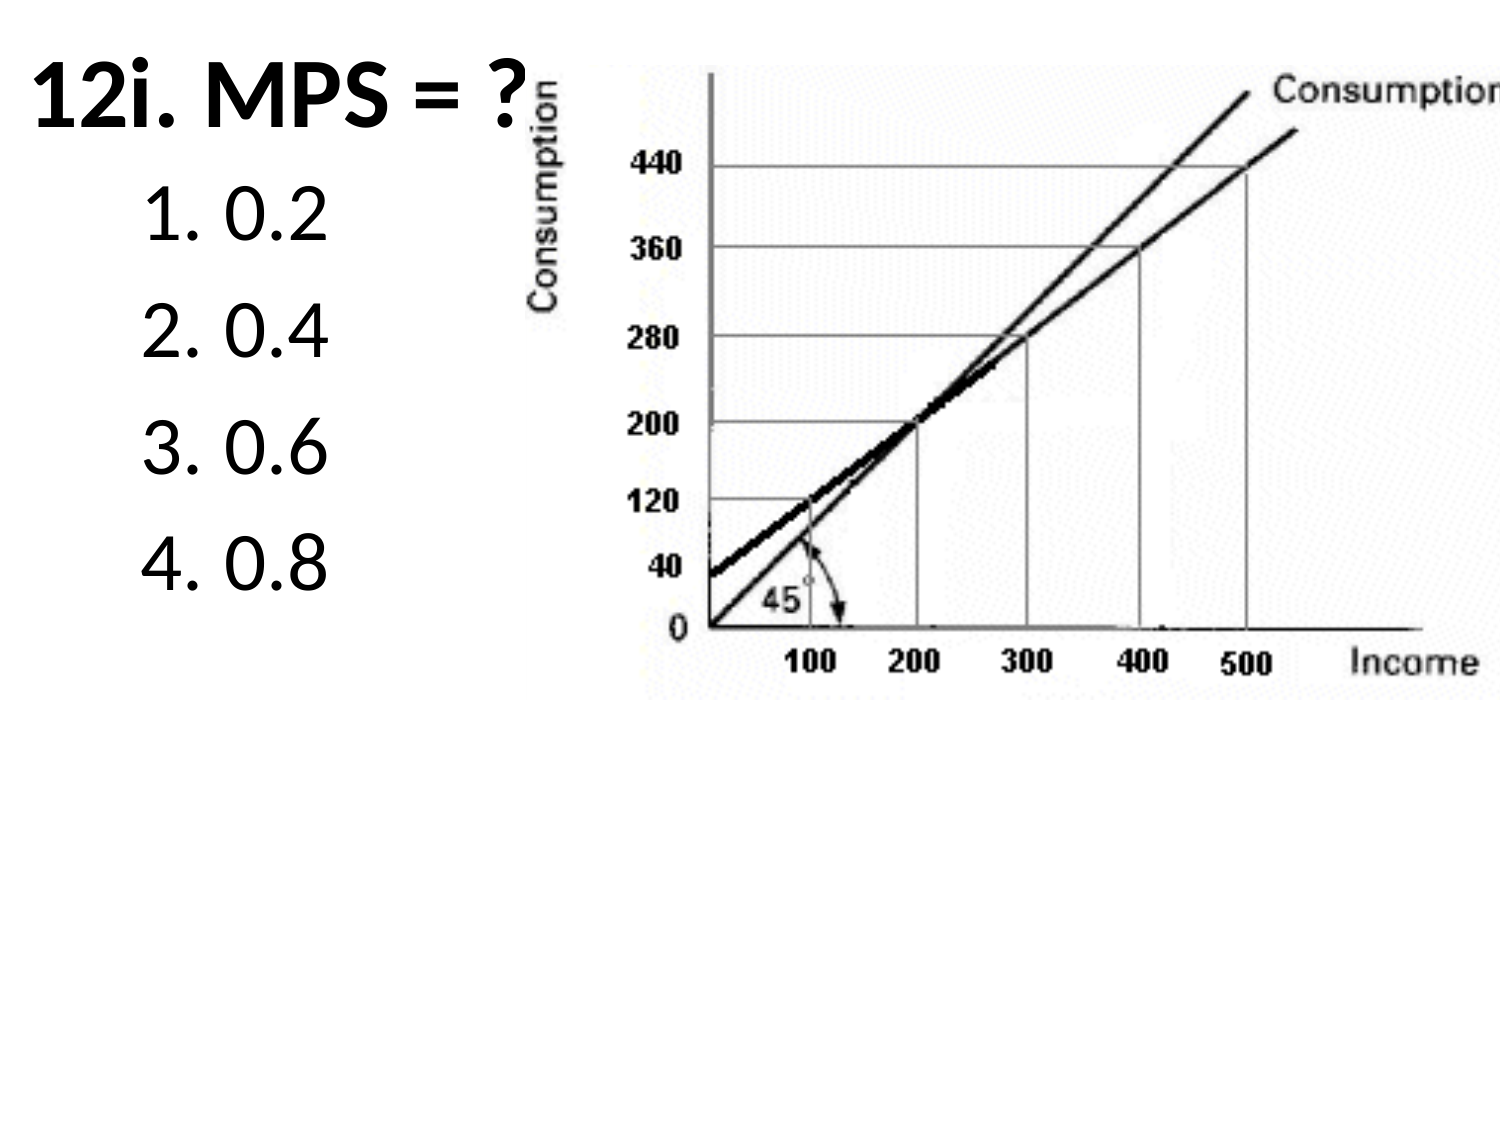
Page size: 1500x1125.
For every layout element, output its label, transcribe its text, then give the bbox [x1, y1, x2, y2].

title 12i. MPS = ? [12, 0, 550, 175]
list 0.2 0.4 0.6 0.8 [125, 149, 492, 675]
picture [524, 64, 1500, 701]
